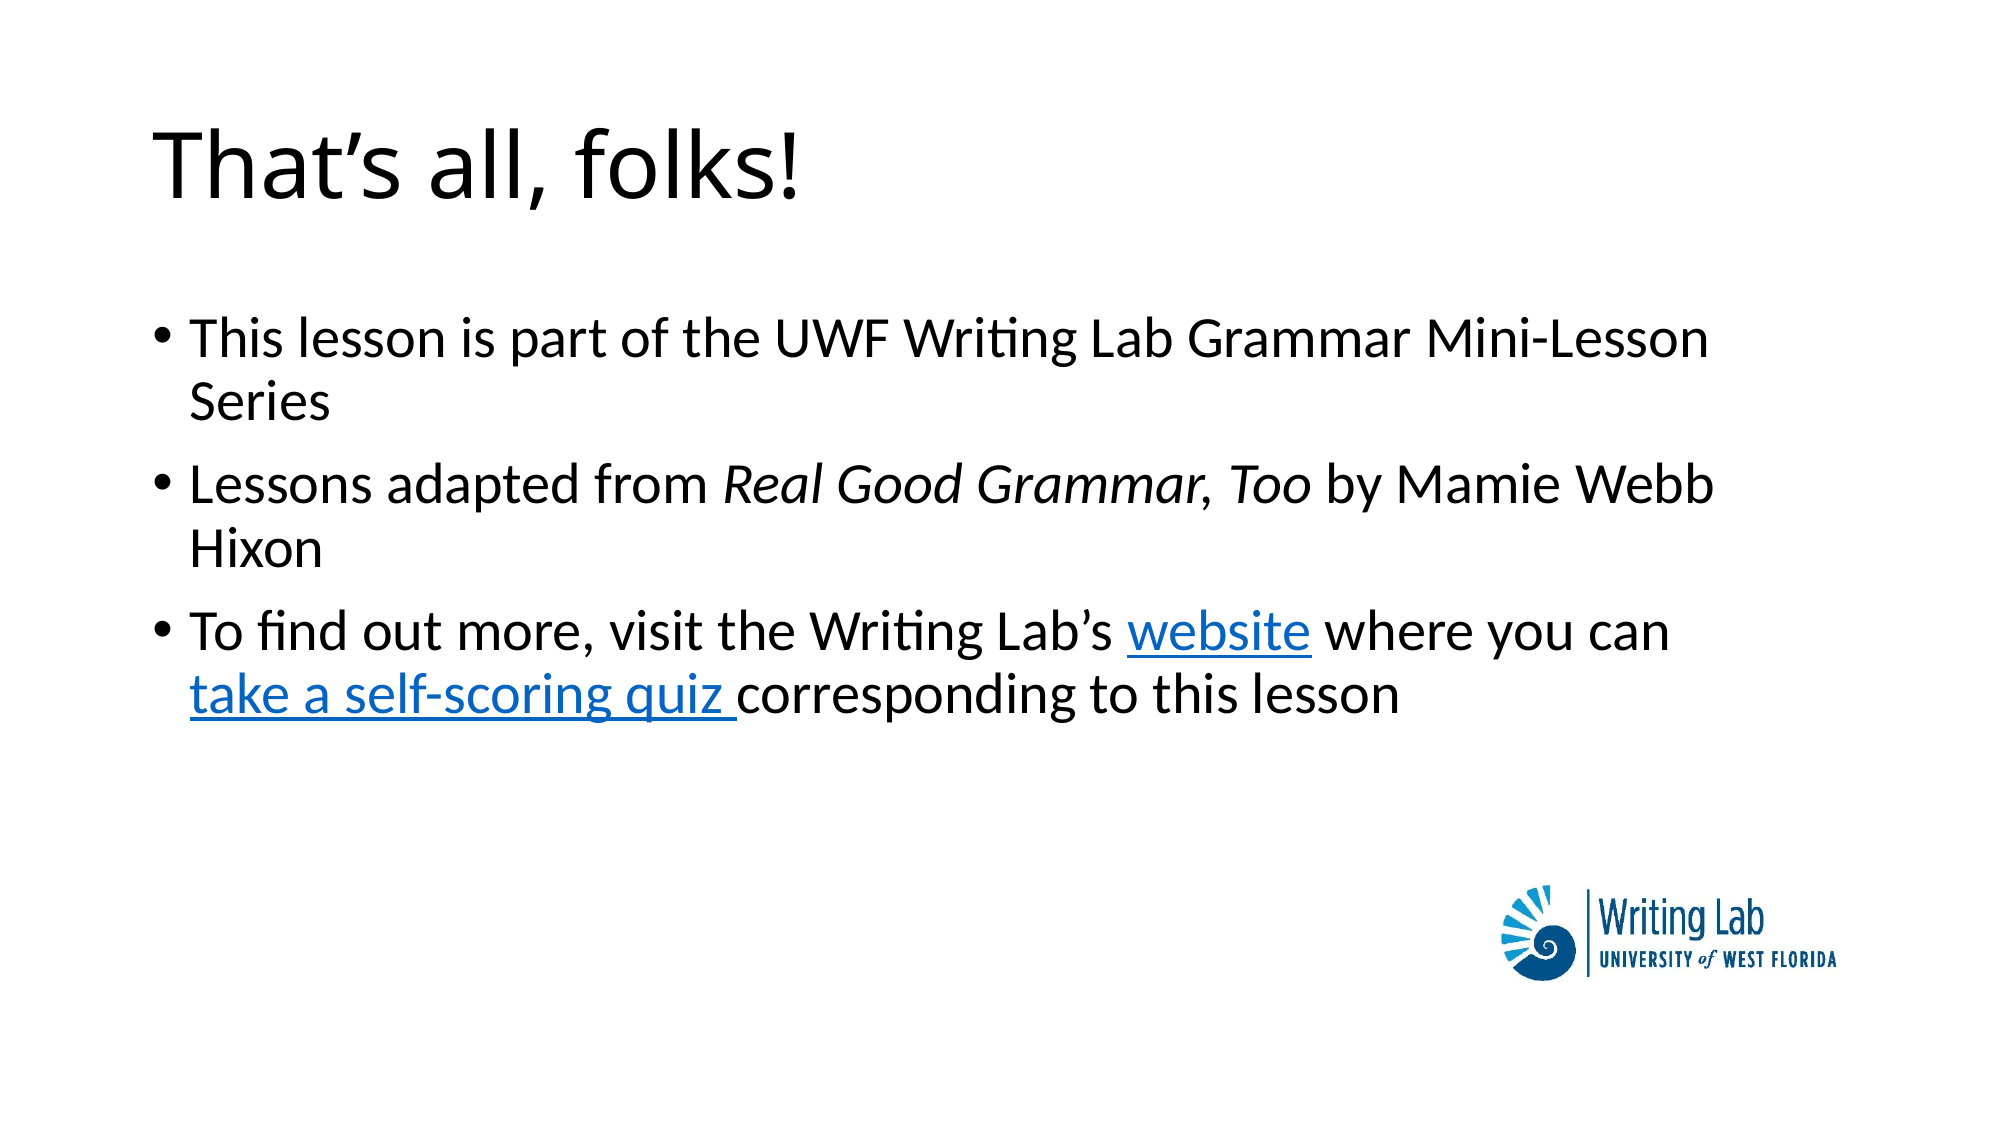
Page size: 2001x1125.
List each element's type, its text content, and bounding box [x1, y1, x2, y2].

list This lesson is part of the UWF Writing Lab Grammar Mini-Lesson Series Lessons adapted from Real Good Grammar, Too by Mamie Webb Hixon To find out more, visit the Writing Lab’s website where you can take a self-scoring quiz corresponding to this lesson [137, 299, 1863, 1014]
title That’s all, folks! [137, 59, 1863, 278]
